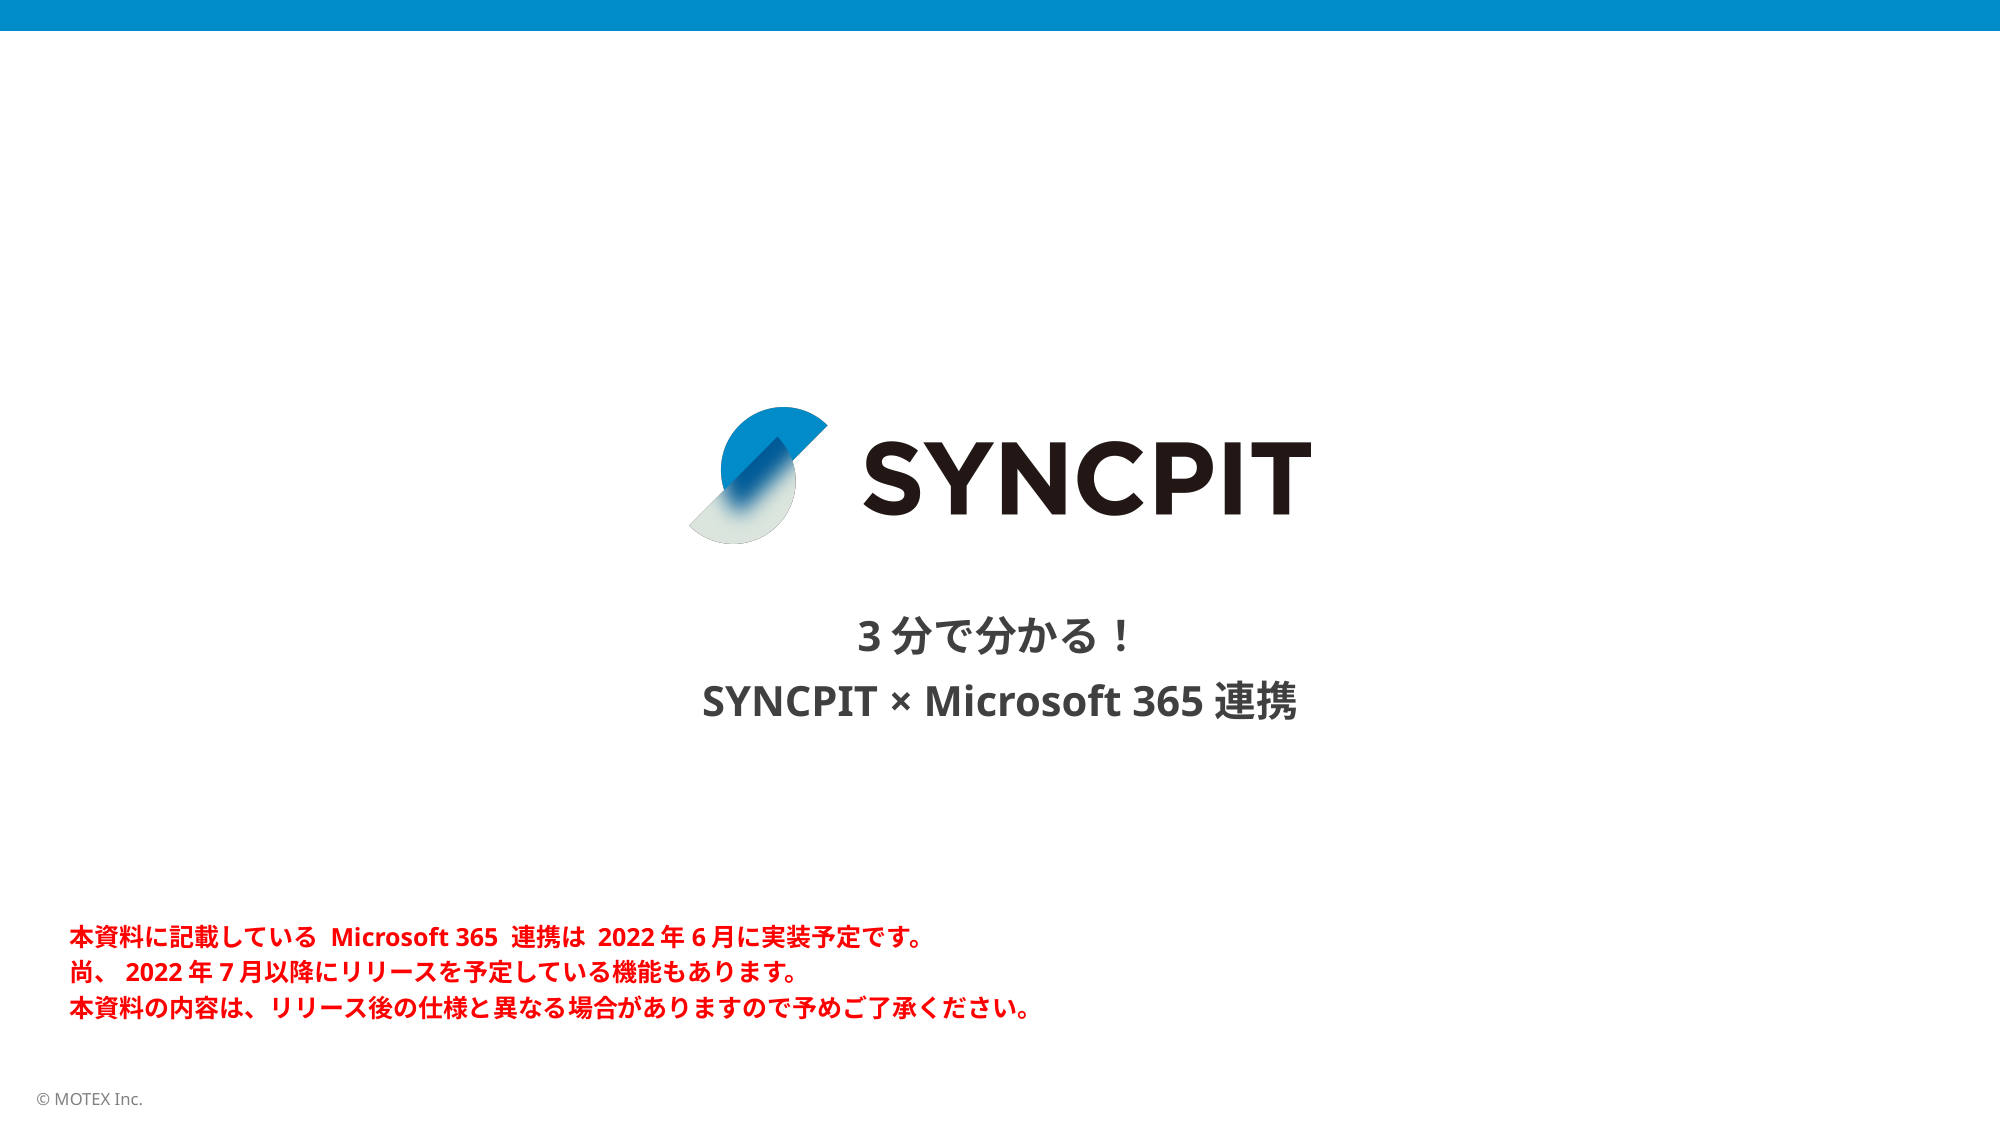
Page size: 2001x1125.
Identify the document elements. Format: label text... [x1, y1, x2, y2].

picture [689, 407, 1311, 544]
text_box 本資料に記載している Microsoft 365 連携は 2022年6月に実装予定です。 尚、2022年7月以降にリリースを予定している機能もあります。 本資料の内容は、リリース後の仕様と異なる場合がありますので予めご了承ください。 [54, 907, 1267, 1031]
list 3分で分かる！ SYNCPIT × Microsoft 365連携 [55, 607, 1945, 750]
